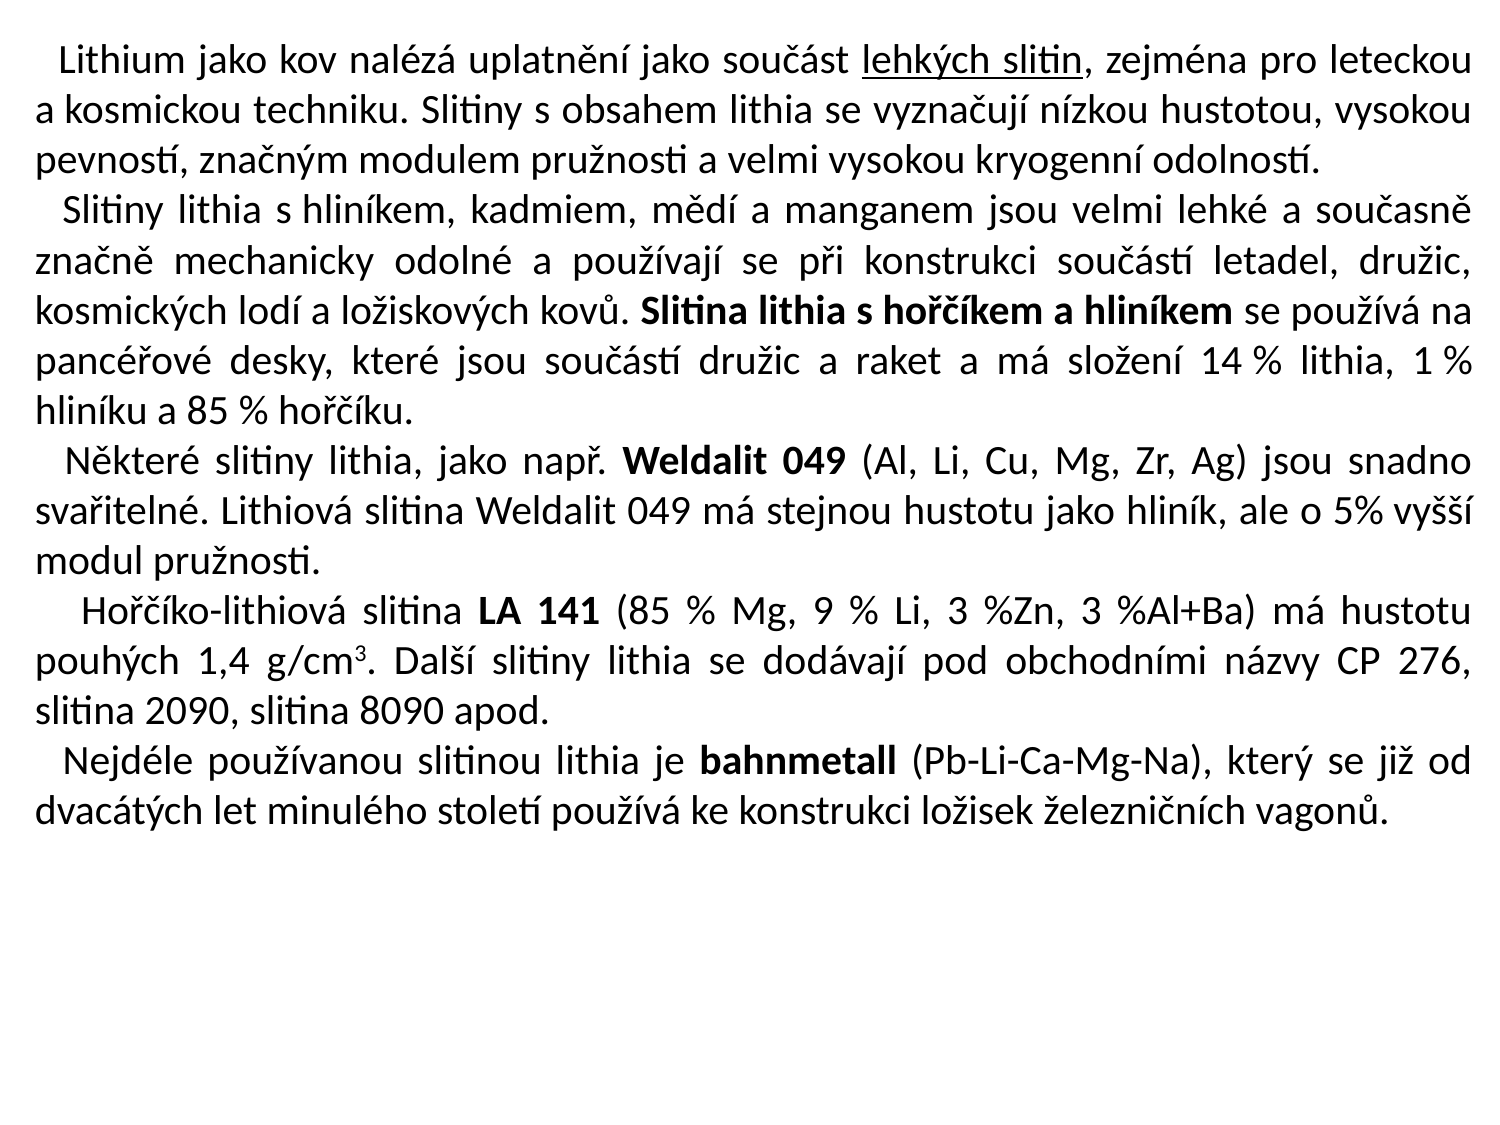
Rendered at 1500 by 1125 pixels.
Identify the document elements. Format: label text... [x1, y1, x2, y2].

text_box Lithium jako kov nalézá uplatnění jako součást lehkých slitin, zejména pro leteckou a kosmickou techniku. Slitiny s obsahem lithia se vyznačují nízkou hustotou, vysokou pevností, značným modulem pružnosti a velmi vysokou kryogenní odolností. Slitiny lithia s hliníkem, kadmiem, mědí a manganem jsou velmi lehké a současně značně mechanicky odolné a používají se při konstrukci součástí letadel, družic, kosmických lodí a ložiskových kovů. Slitina lithia s hořčíkem a hliníkem se používá na pancéřové desky, které jsou součástí družic a raket a má složení 14 % lithia, 1 % hliníku a 85 % hořčíku. Některé slitiny lithia, jako např. Weldalit 049 (Al, Li, Cu, Mg, Zr, Ag) jsou snadno svařitelné. Lithiová slitina Weldalit 049 má stejnou hustotu jako hliník, ale o 5% vyšší modul pružnosti. Hořčíko-lithiová slitina LA 141 (85 % Mg, 9 % Li, 3 %Zn, 3 %Al+Ba) má hustotu pouhých 1,4 g/cm3. Další slitiny lithia se dodávají pod obchodními názvy CP 276, slitina 2090, slitina 8090 apod. Nejdéle používanou slitinou lithia je bahnmetall (Pb-Li-Ca-Mg-Na), který se již od dvacátých let minulého století používá ke konstrukci ložisek železničních vagonů. [19, 24, 1488, 915]
